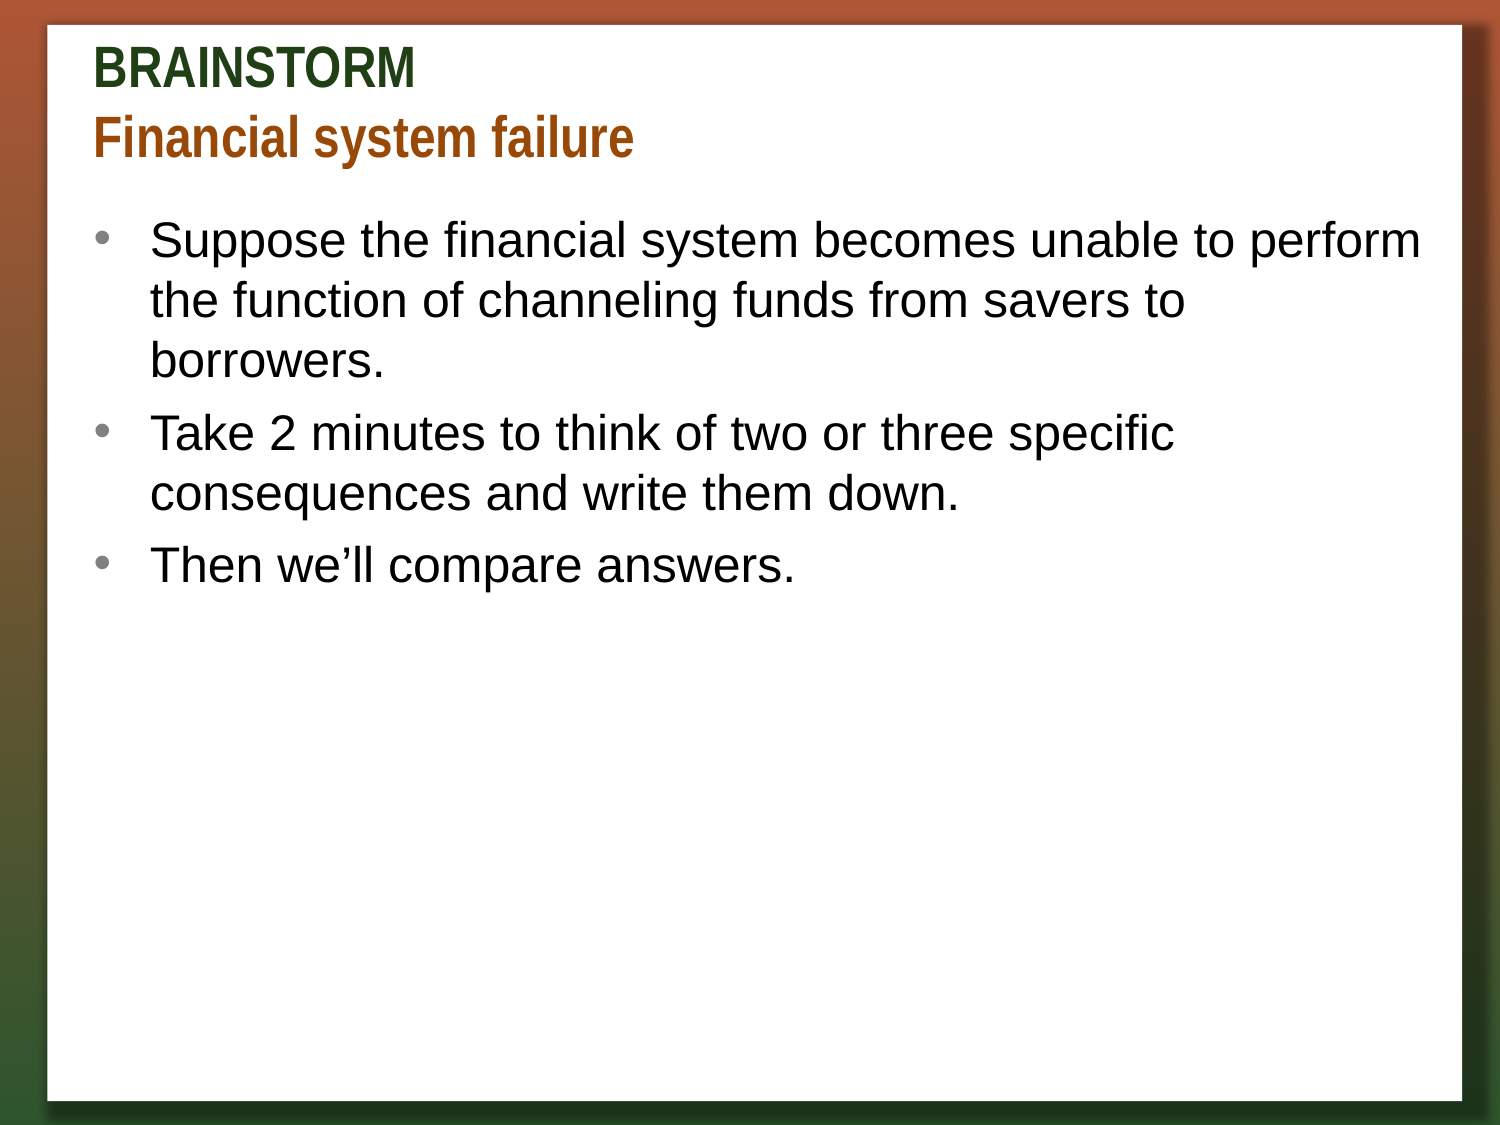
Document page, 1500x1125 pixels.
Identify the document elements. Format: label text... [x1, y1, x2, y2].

list Suppose the financial system becomes unable to perform the function of channeling funds from savers to borrowers. Take 2 minutes to think of two or three specific consequences and write them down. Then we’ll compare answers. [78, 200, 1445, 1080]
title BRAINSTORM Financial system failure [78, 29, 1408, 170]
